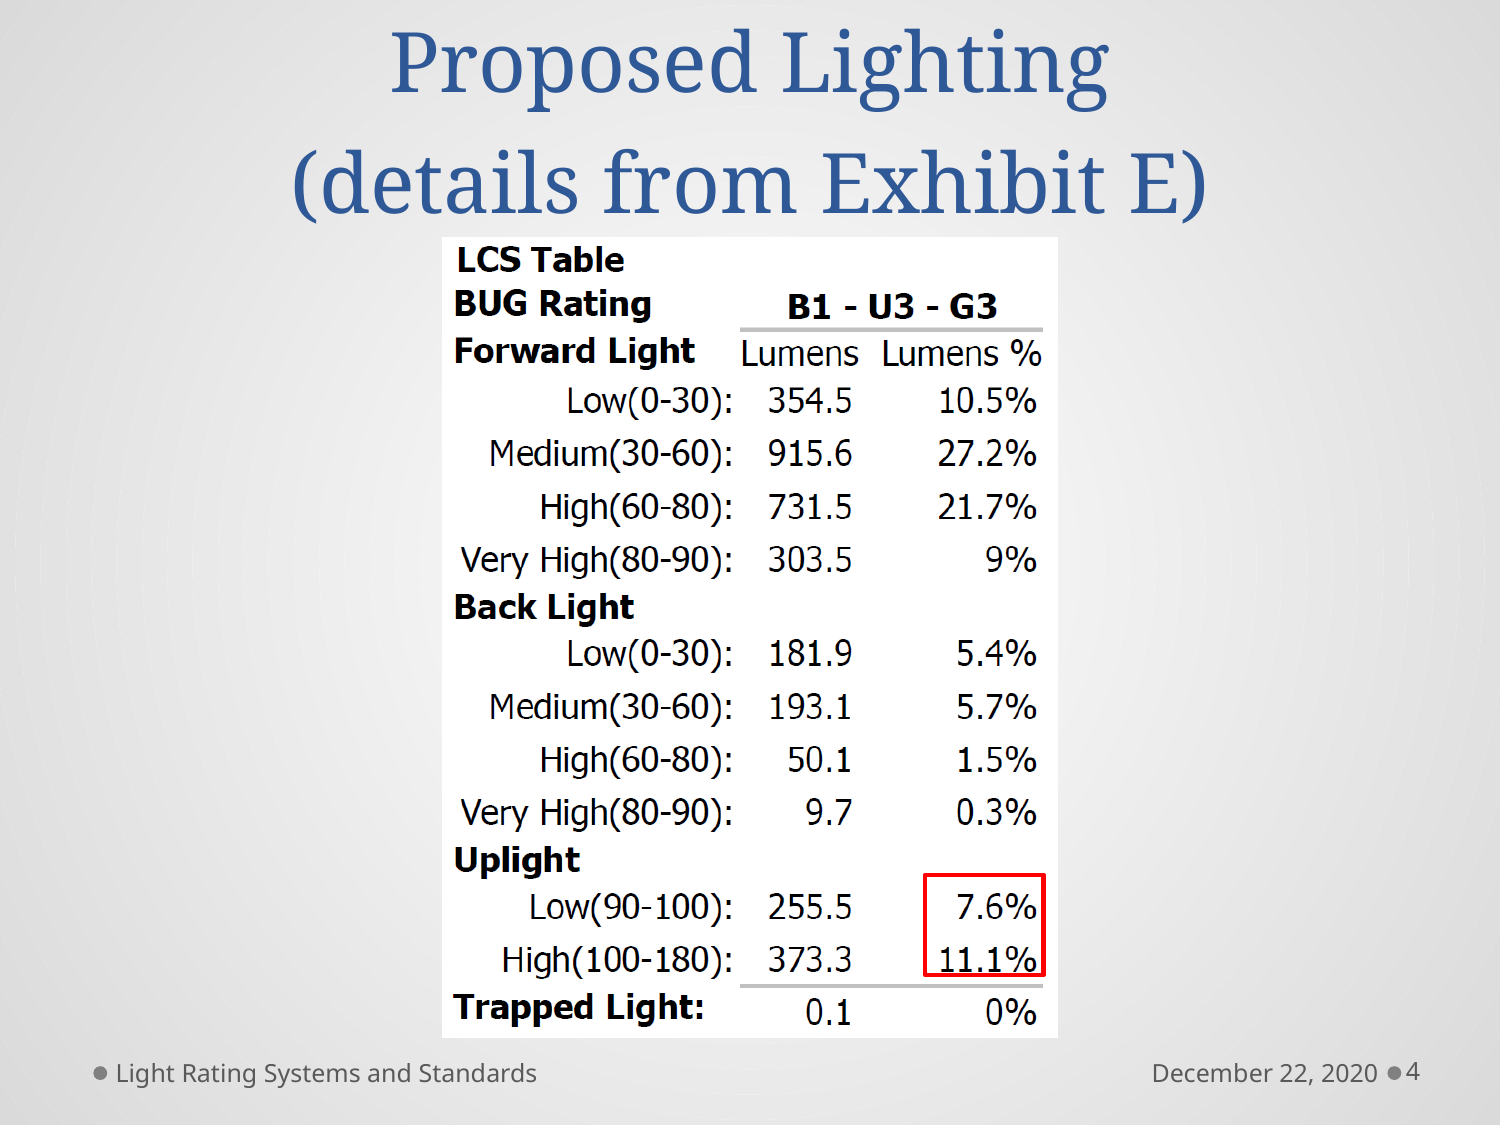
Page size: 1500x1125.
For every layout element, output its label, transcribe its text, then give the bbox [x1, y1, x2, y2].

title Proposed Lighting (details from Exhibit E) [75, 50, 1425, 238]
slide_number 4 [1401, 1042, 1494, 1103]
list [441, 237, 1059, 1038]
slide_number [1043, 1042, 1386, 1103]
footer Light Rating Systems and Standards [108, 1042, 850, 1103]
